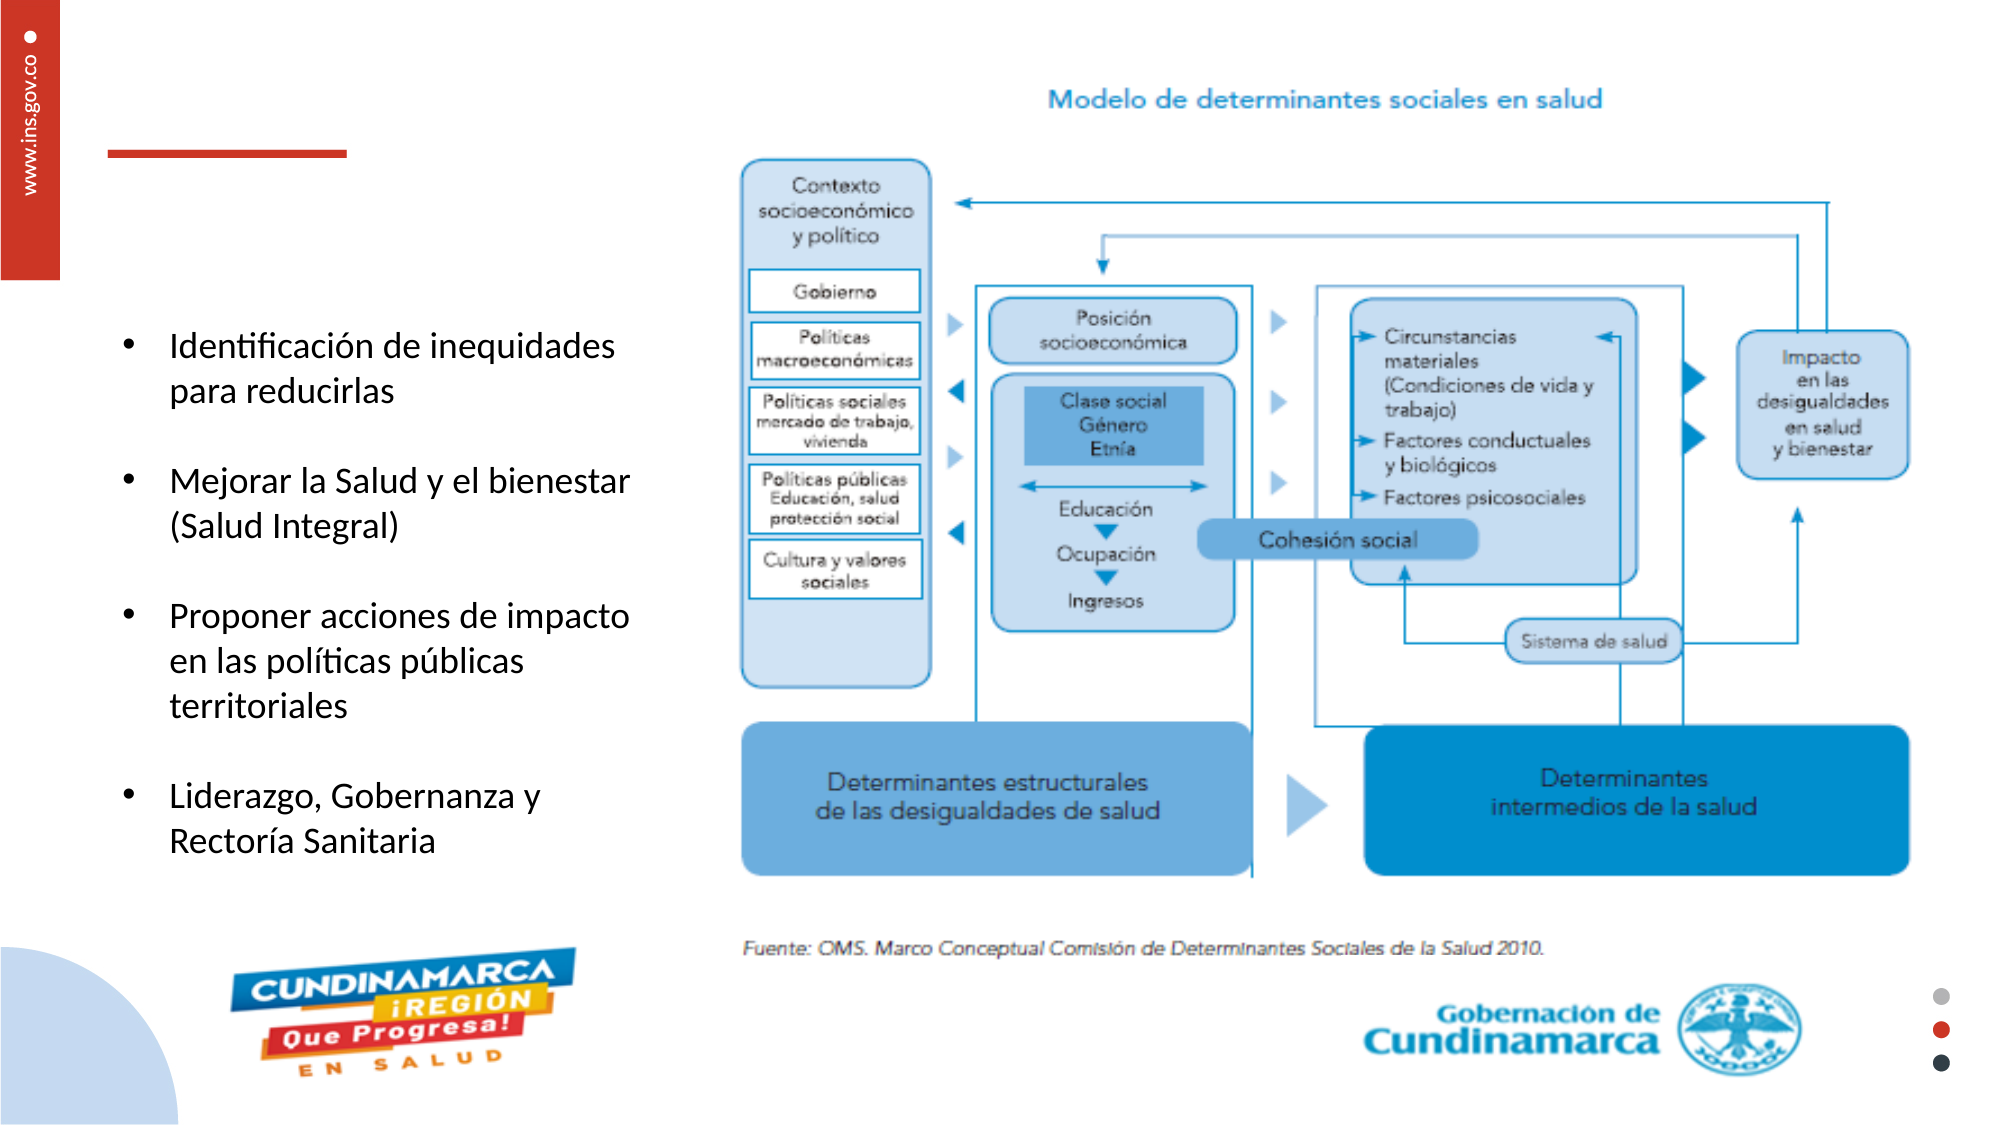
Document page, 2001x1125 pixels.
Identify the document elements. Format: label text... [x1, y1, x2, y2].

text_box Identificación de inequidades para reducirlas Mejorar la Salud y el bienestar (Salud Integral) Proponer acciones de impacto en las políticas públicas territoriales Liderazgo, Gobernanza y Rectoría Sanitaria [107, 313, 660, 869]
picture [0, 0, 2000, 1125]
